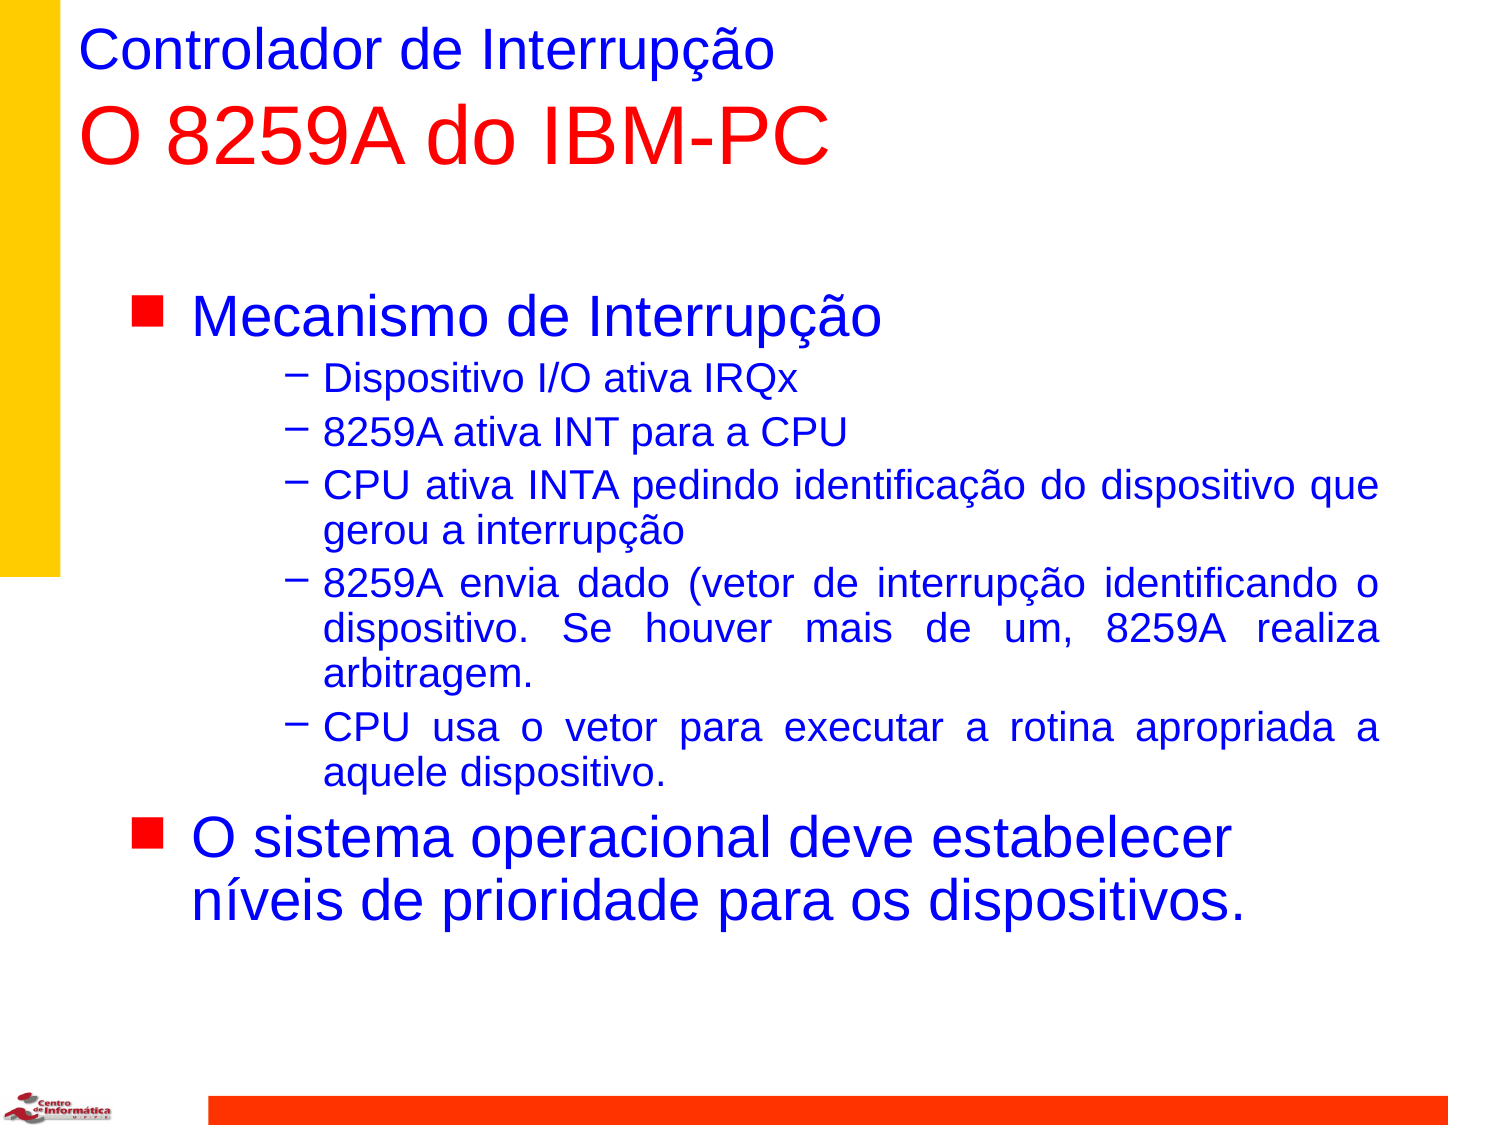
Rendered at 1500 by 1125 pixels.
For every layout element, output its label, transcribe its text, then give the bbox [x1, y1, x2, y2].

picture [0, 1091, 113, 1125]
list Mecanismo de Interrupção Dispositivo I/O ativa IRQx 8259A ativa INT para a CPU CPU ativa INTA pedindo identificação do dispositivo que gerou a interrupção 8259A envia dado (vetor de interrupção identificando o dispositivo. Se houver mais de um, 8259A realiza arbitragem. CPU usa o vetor para executar a rotina apropriada a aquele dispositivo. O sistema operacional deve estabelecer níveis de prioridade para os dispositivos. [120, 277, 1396, 954]
title Controlador de Interrupção O 8259A do IBM-PC [62, 73, 1500, 189]
